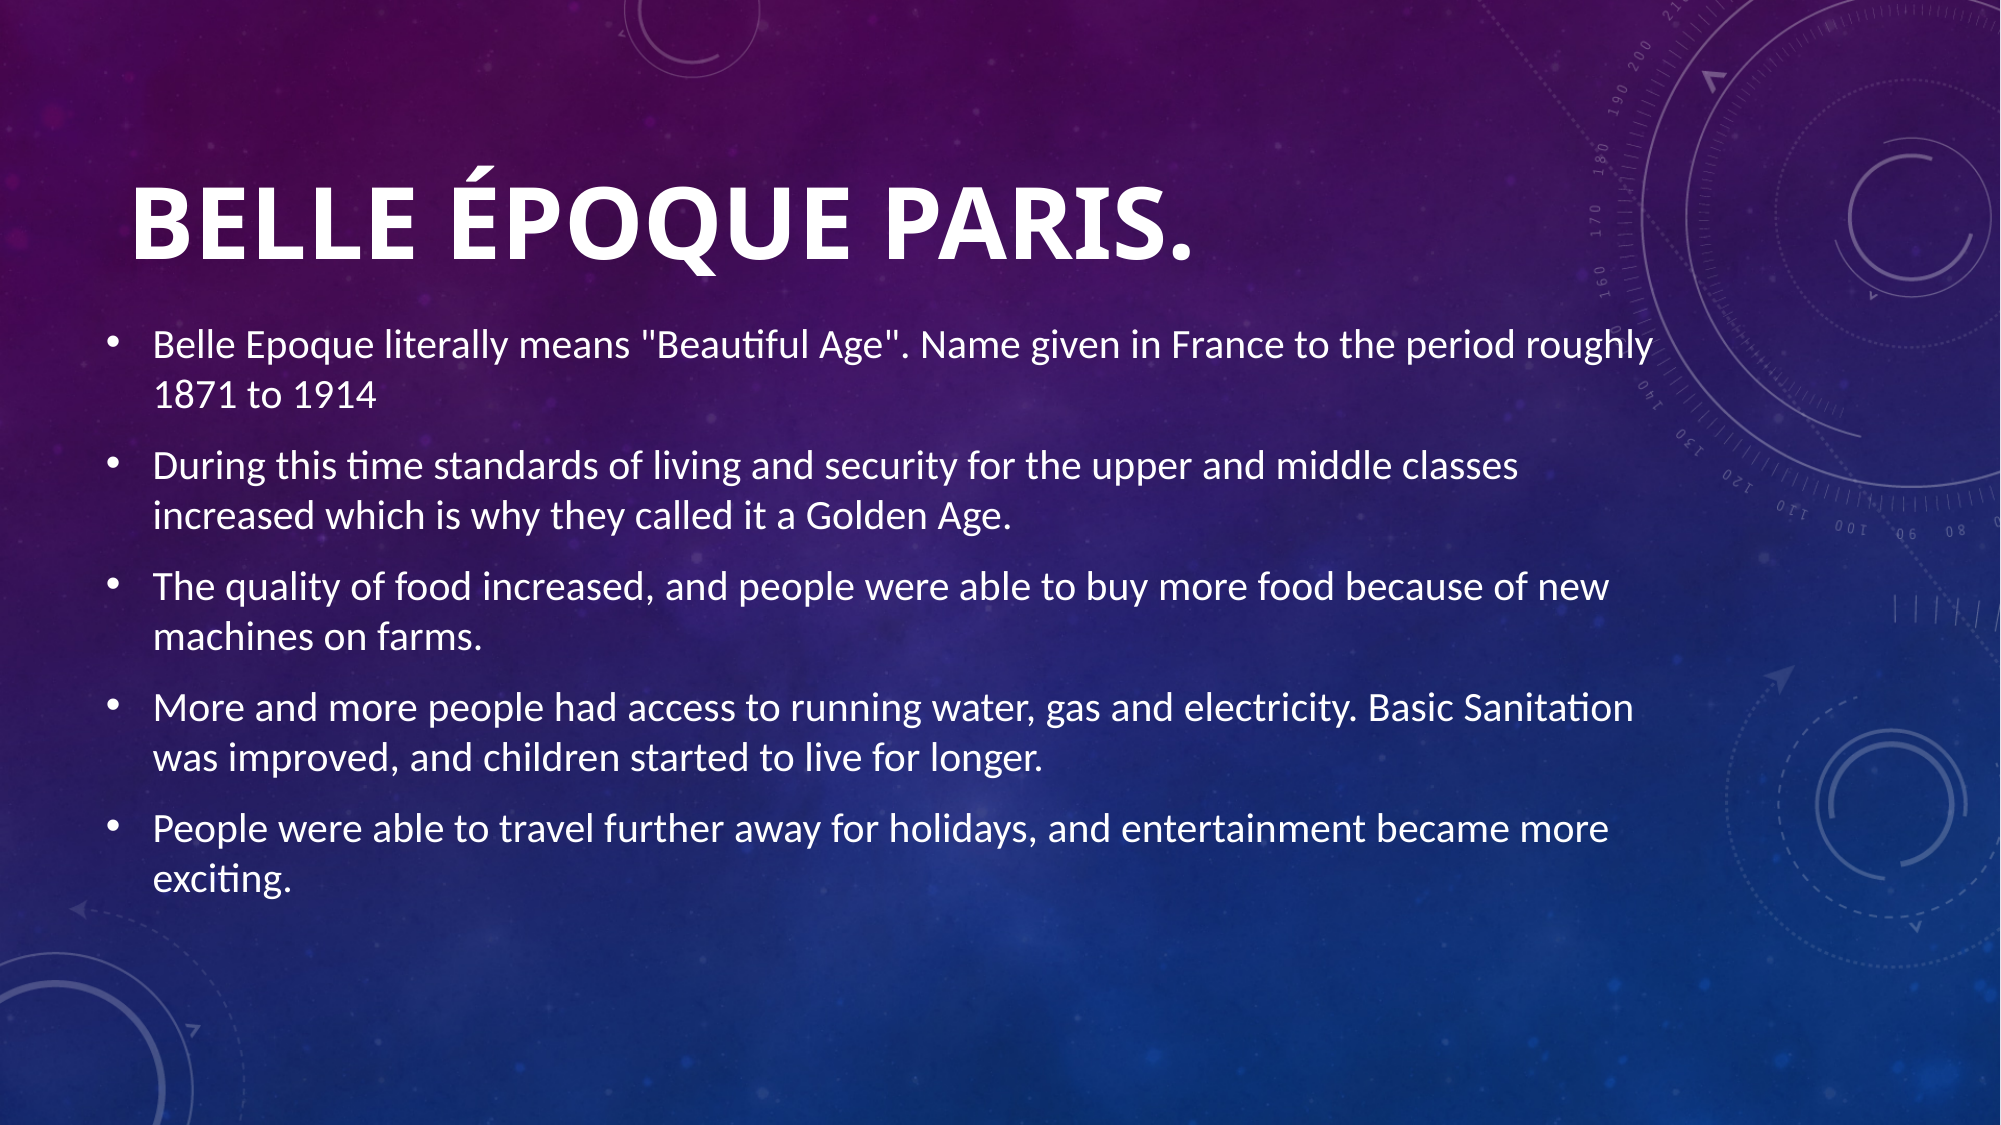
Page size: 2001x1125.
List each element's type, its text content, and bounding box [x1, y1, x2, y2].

picture [0, 0, 2001, 1125]
list Belle Epoque literally means "Beautiful Age". Name given in France to the period roughly 1871 to 1914 During this time standards of living and security for the upper and middle classes increased which is why they called it a Golden Age. The quality of food increased, and people were able to buy more food because of new machines on farms. More and more people had access to running water, gas and electricity. Basic Sanitation was improved, and children started to live for longer. People were able to travel further away for holidays, and entertainment became more exciting. [90, 308, 1674, 979]
title Belle Époque Paris. [112, 99, 1775, 339]
